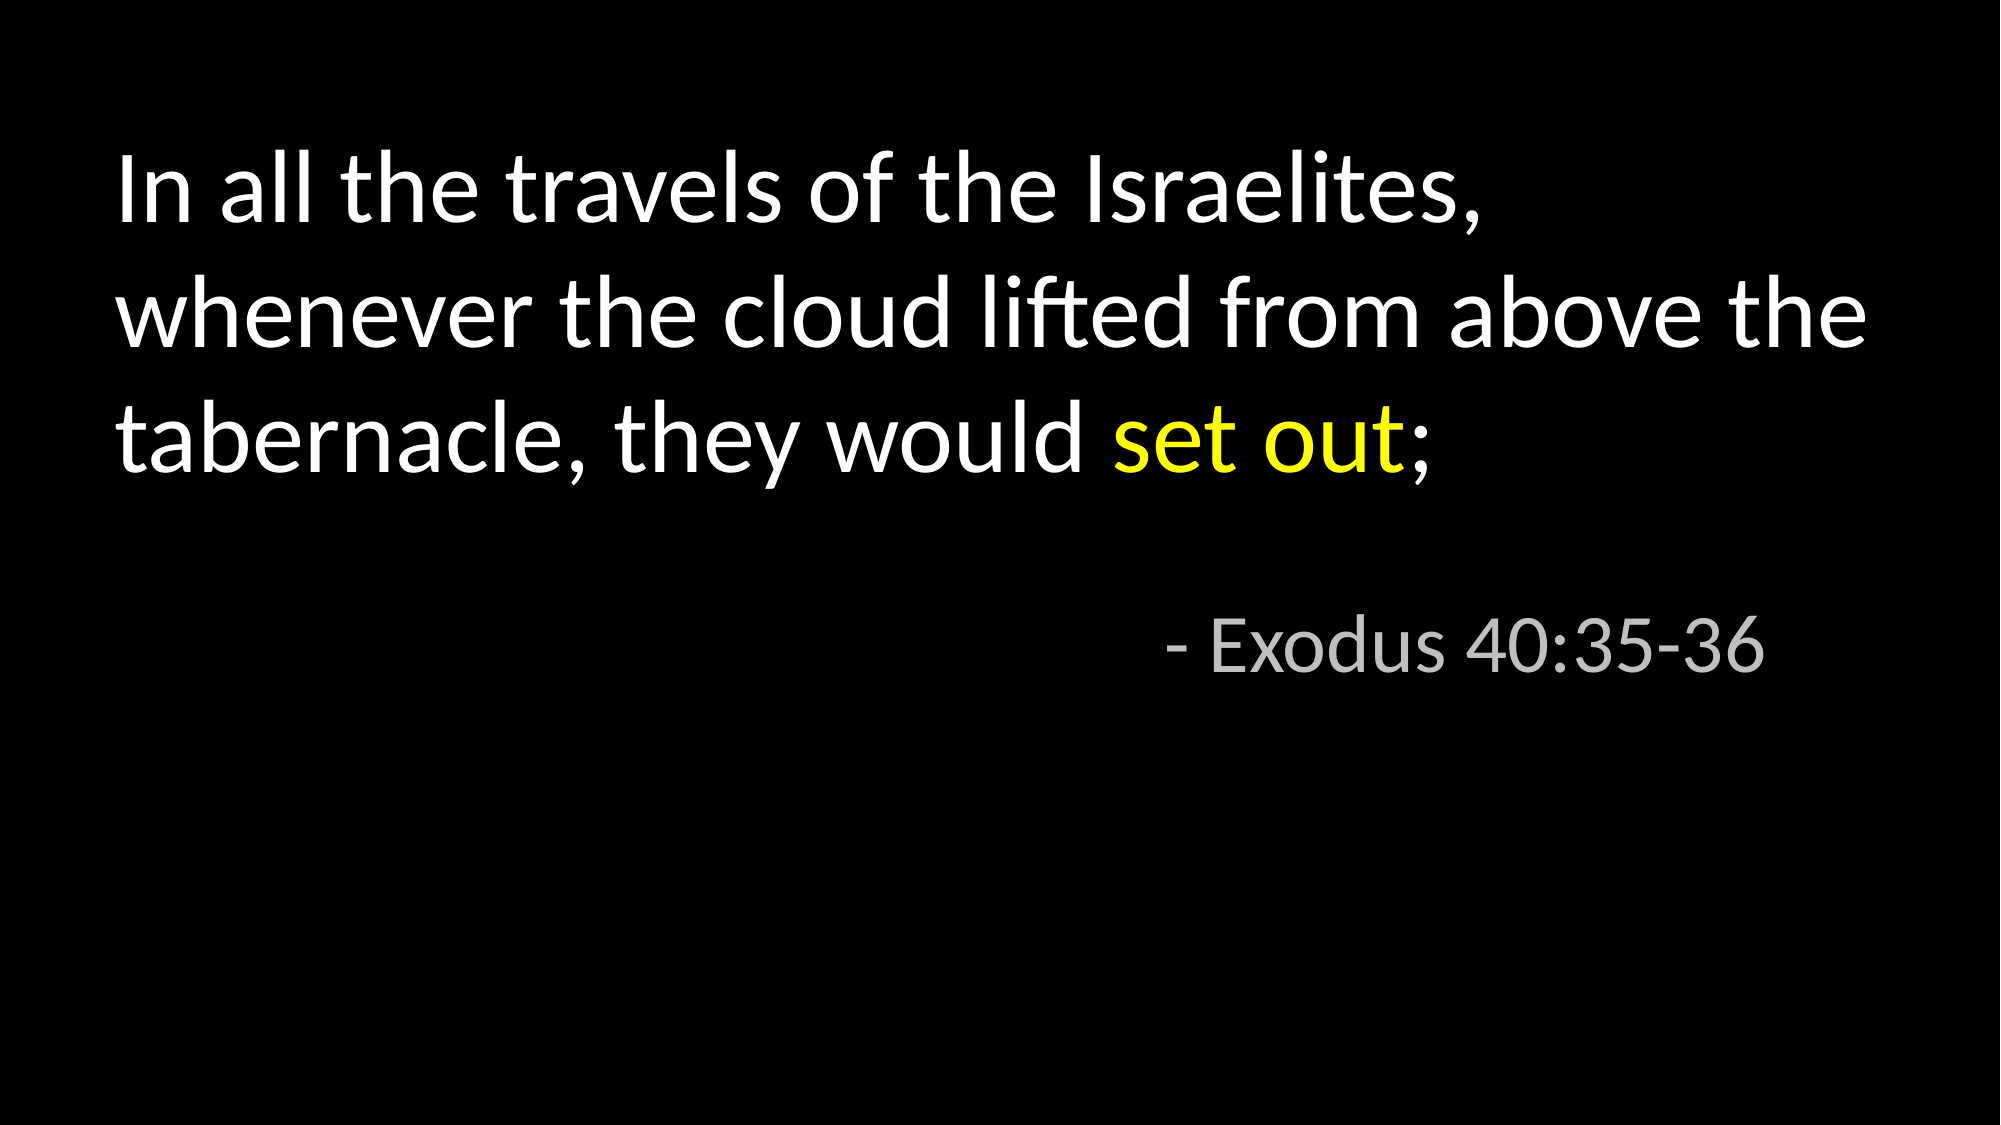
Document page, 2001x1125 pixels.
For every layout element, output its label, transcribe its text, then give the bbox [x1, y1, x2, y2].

list In all the travels of the Israelites, whenever the cloud lifted from above the tabernacle, they would set out; - Exodus 40:35-36 [99, 110, 1901, 1074]
